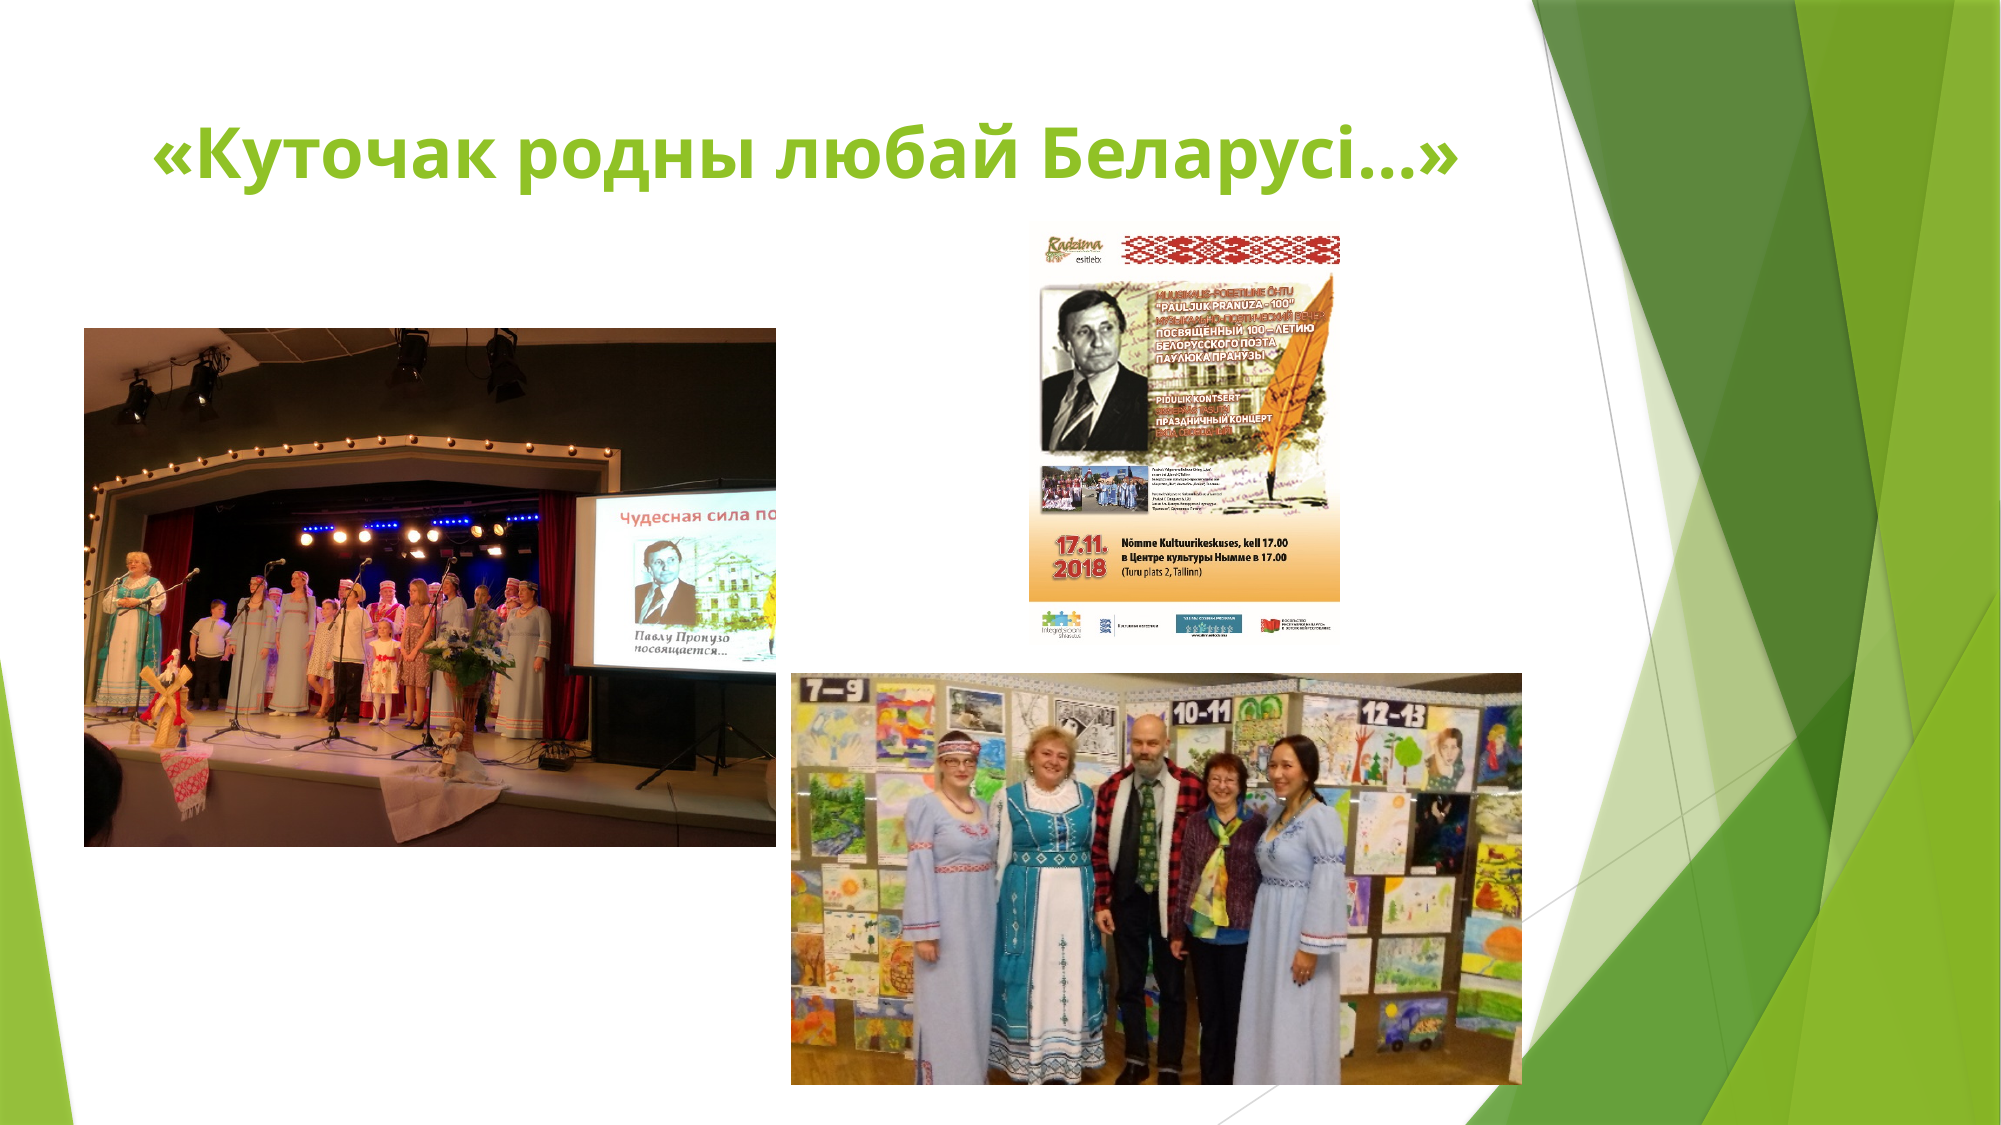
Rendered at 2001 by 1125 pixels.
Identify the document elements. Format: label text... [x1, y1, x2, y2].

title «Куточак родны любай Беларусi…» [111, 99, 1522, 248]
picture [791, 672, 1522, 1085]
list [1029, 221, 1341, 646]
picture [84, 328, 776, 848]
